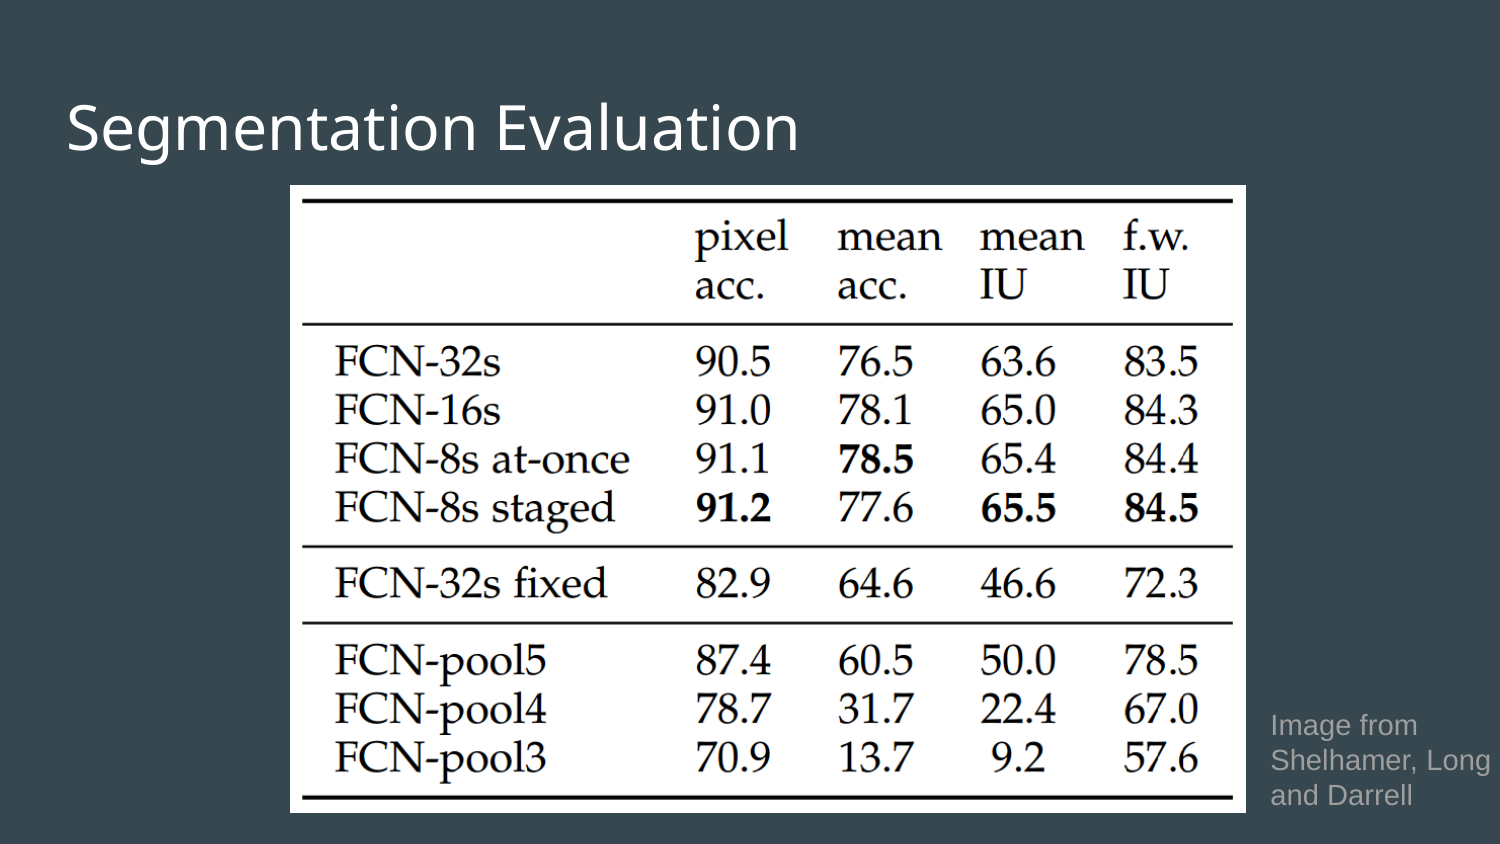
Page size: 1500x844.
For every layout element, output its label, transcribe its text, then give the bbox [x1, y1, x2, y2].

picture [290, 185, 1246, 813]
title Segmentation Evaluation [51, 72, 1449, 167]
text_box Image from Shelhamer, Long and Darrell [1255, 691, 1500, 844]
